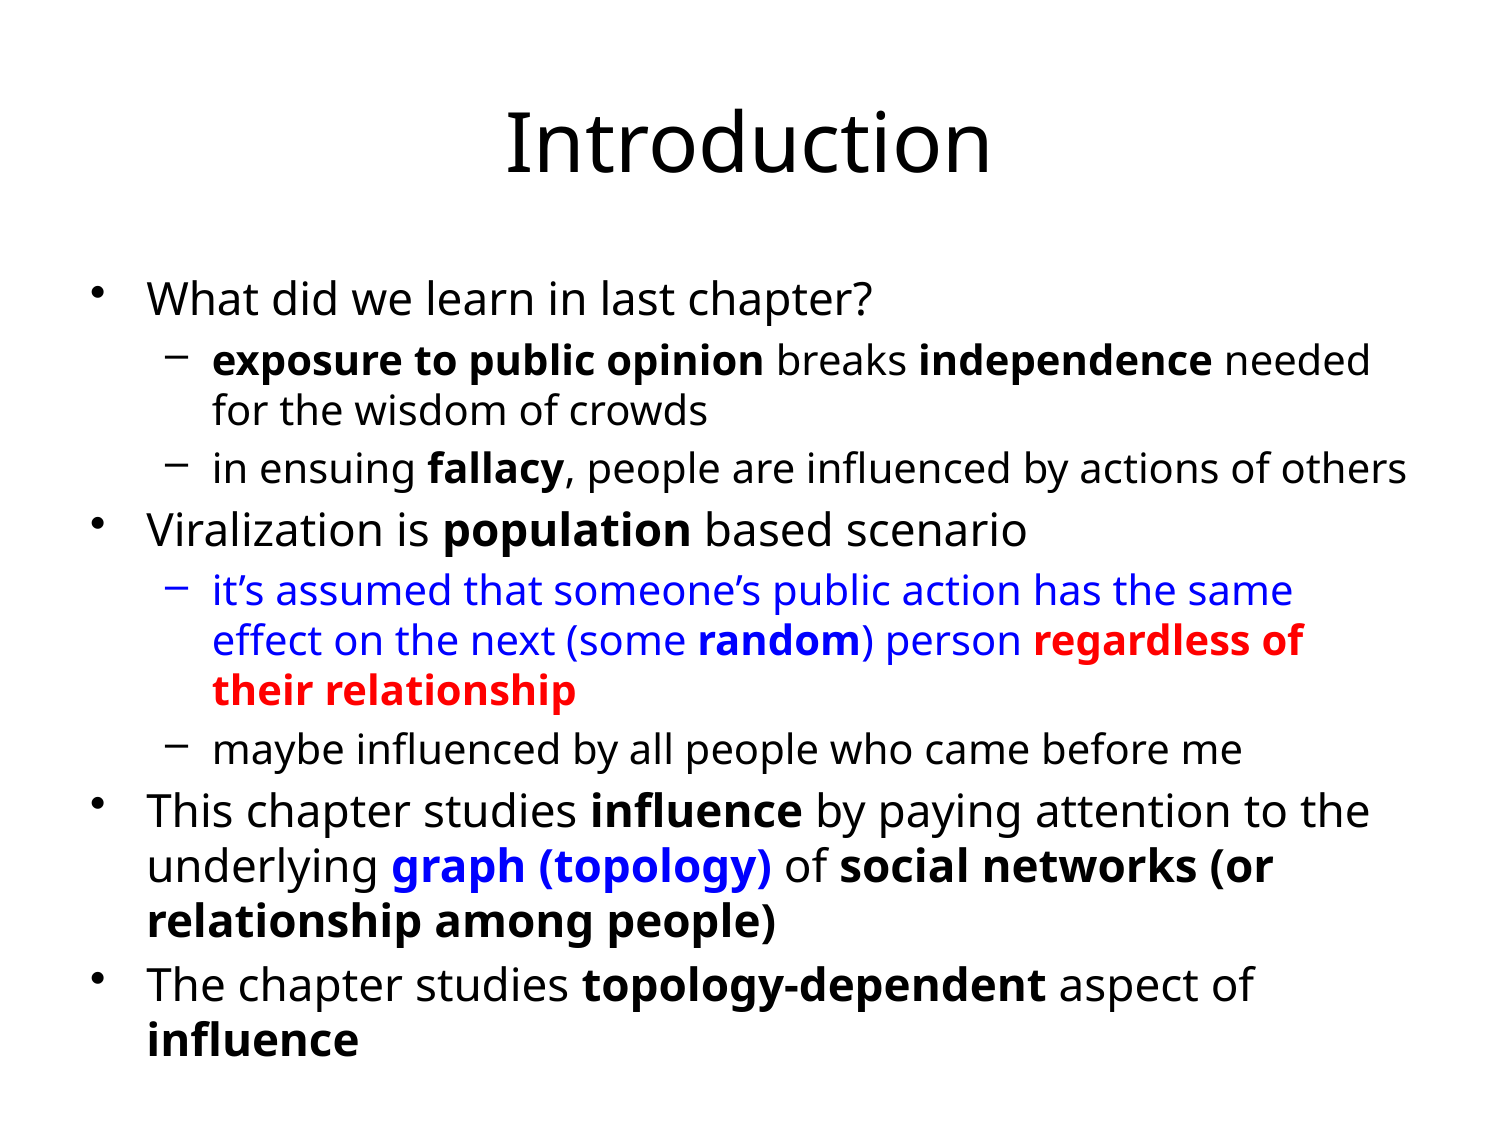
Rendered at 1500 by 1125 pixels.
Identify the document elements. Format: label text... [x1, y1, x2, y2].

list What did we learn in last chapter? exposure to public opinion breaks independence needed for the wisdom of crowds in ensuing fallacy, people are influenced by actions of others Viralization is population based scenario it’s assumed that someone’s public action has the same effect on the next (some random) person regardless of their relationship maybe influenced by all people who came before me This chapter studies influence by paying attention to the underlying graph (topology) of social networks (or relationship among people) The chapter studies topology-dependent aspect of influence [75, 262, 1425, 1005]
title Introduction [75, 45, 1425, 233]
